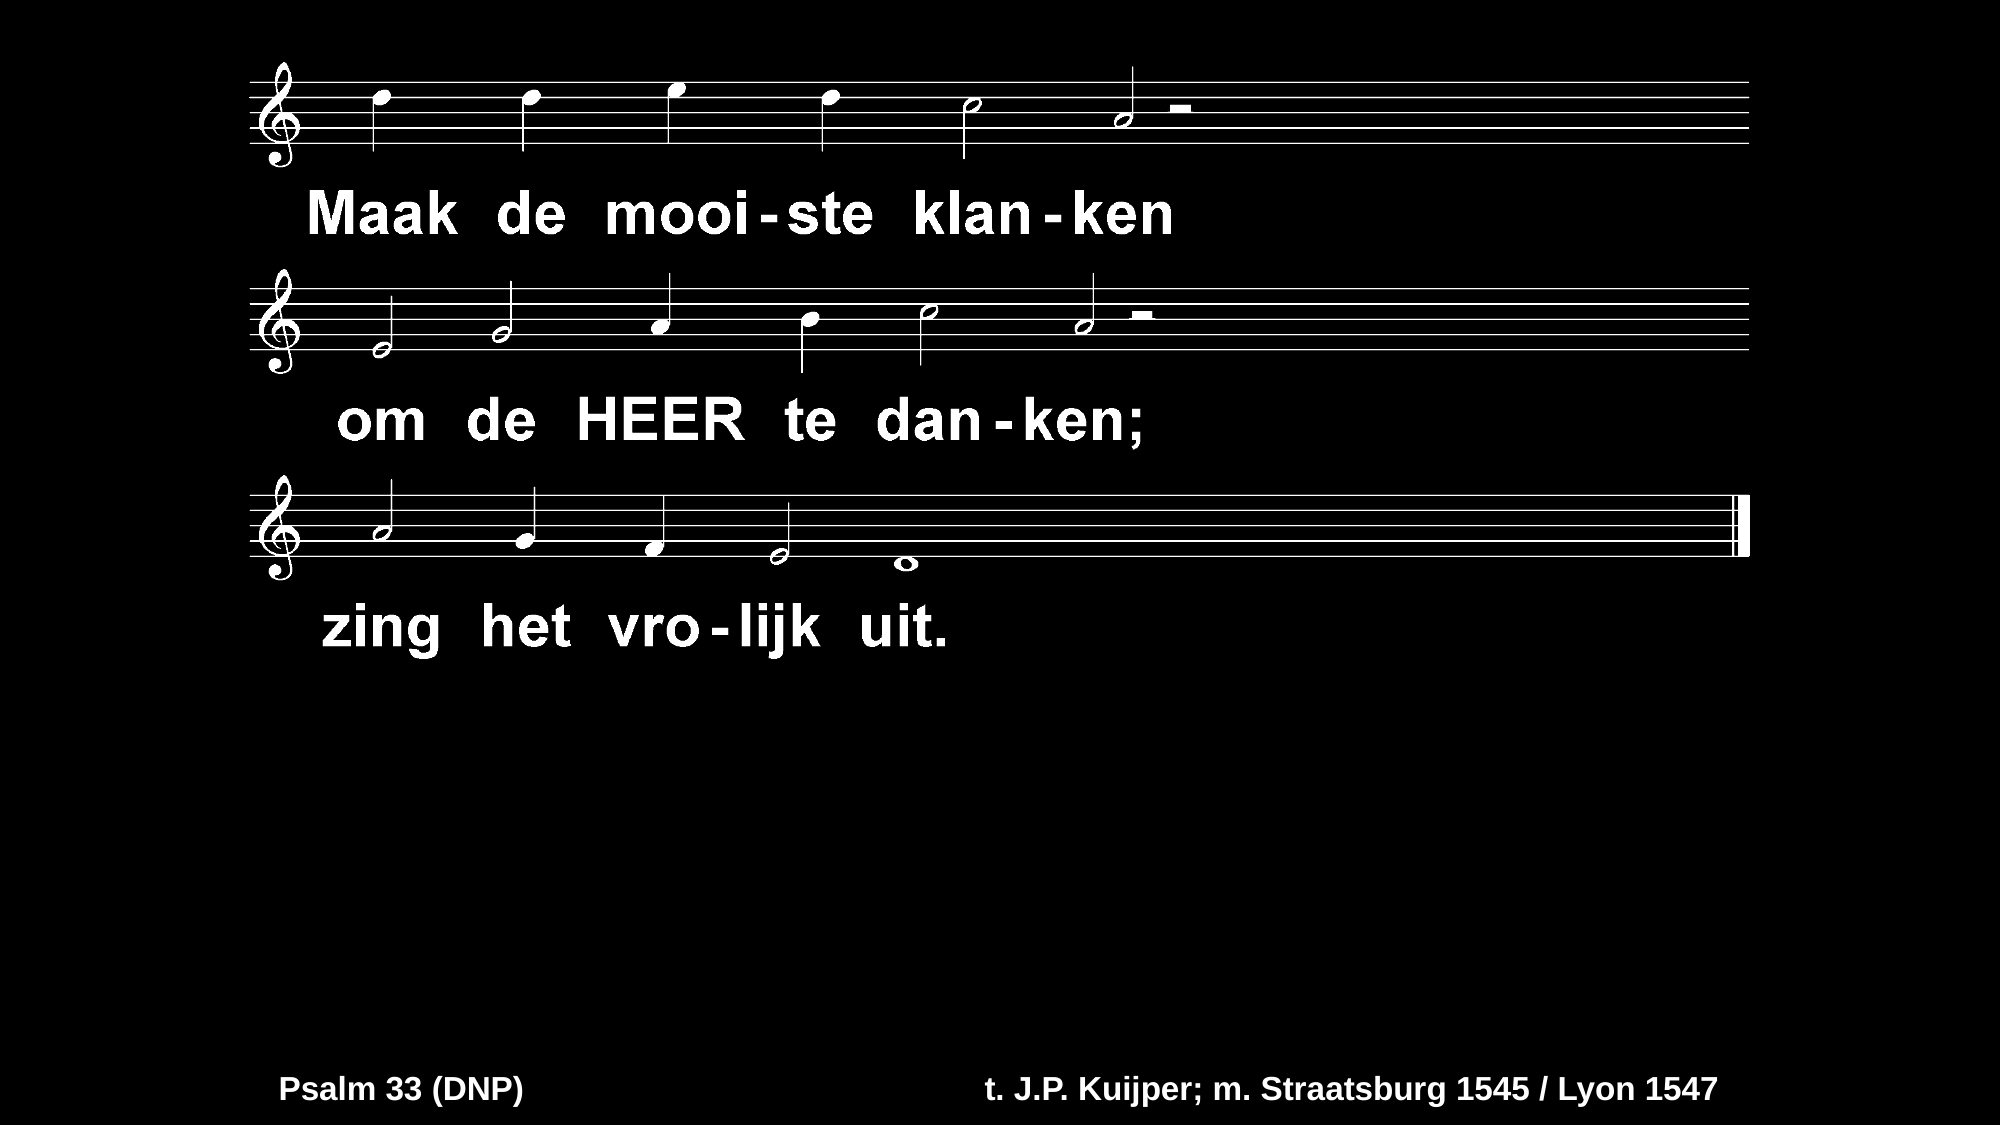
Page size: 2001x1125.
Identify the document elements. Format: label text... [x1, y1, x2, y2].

picture [249, 62, 1750, 659]
text_box Psalm 33 (DNP) t. J.P. Kuijper; m. Straatsburg 1545 / Lyon 1547 [263, 1059, 1745, 1115]
